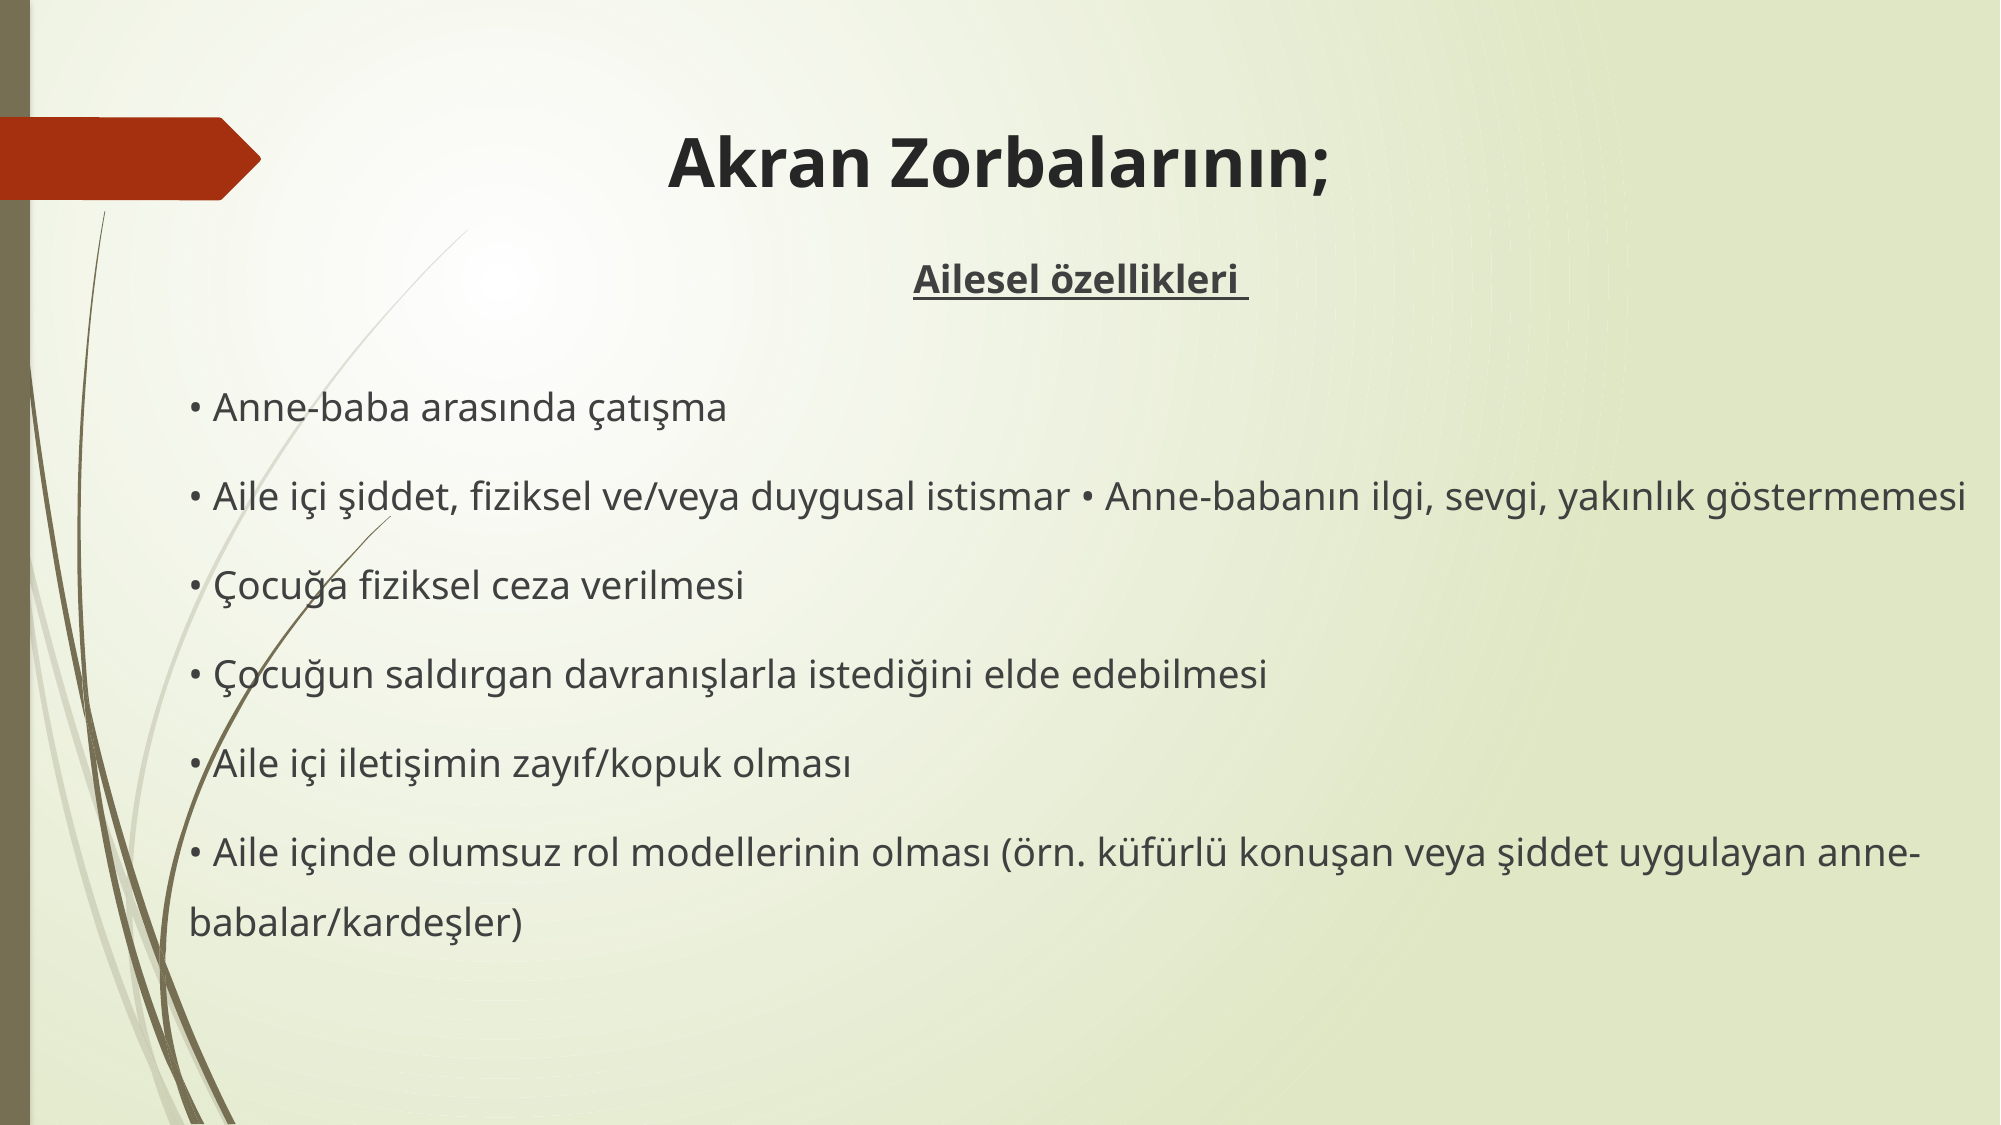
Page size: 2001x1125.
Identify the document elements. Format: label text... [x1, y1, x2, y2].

title Akran Zorbalarının; [137, 30, 1863, 210]
list Ailesel özellikleri • Anne-baba arasında çatışma • Aile içi şiddet, fiziksel ve/veya duygusal istismar • Anne-babanın ilgi, sevgi, yakınlık göstermemesi • Çocuğa fiziksel ceza verilmesi • Çocuğun saldırgan davranışlarla istediğini elde edebilmesi • Aile içi iletişimin zayıf/kopuk olması • Aile içinde olumsuz rol modellerinin olması (örn. küfürlü konuşan veya şiddet uygulayan anne-babalar/kardeşler) [173, 247, 1990, 1017]
